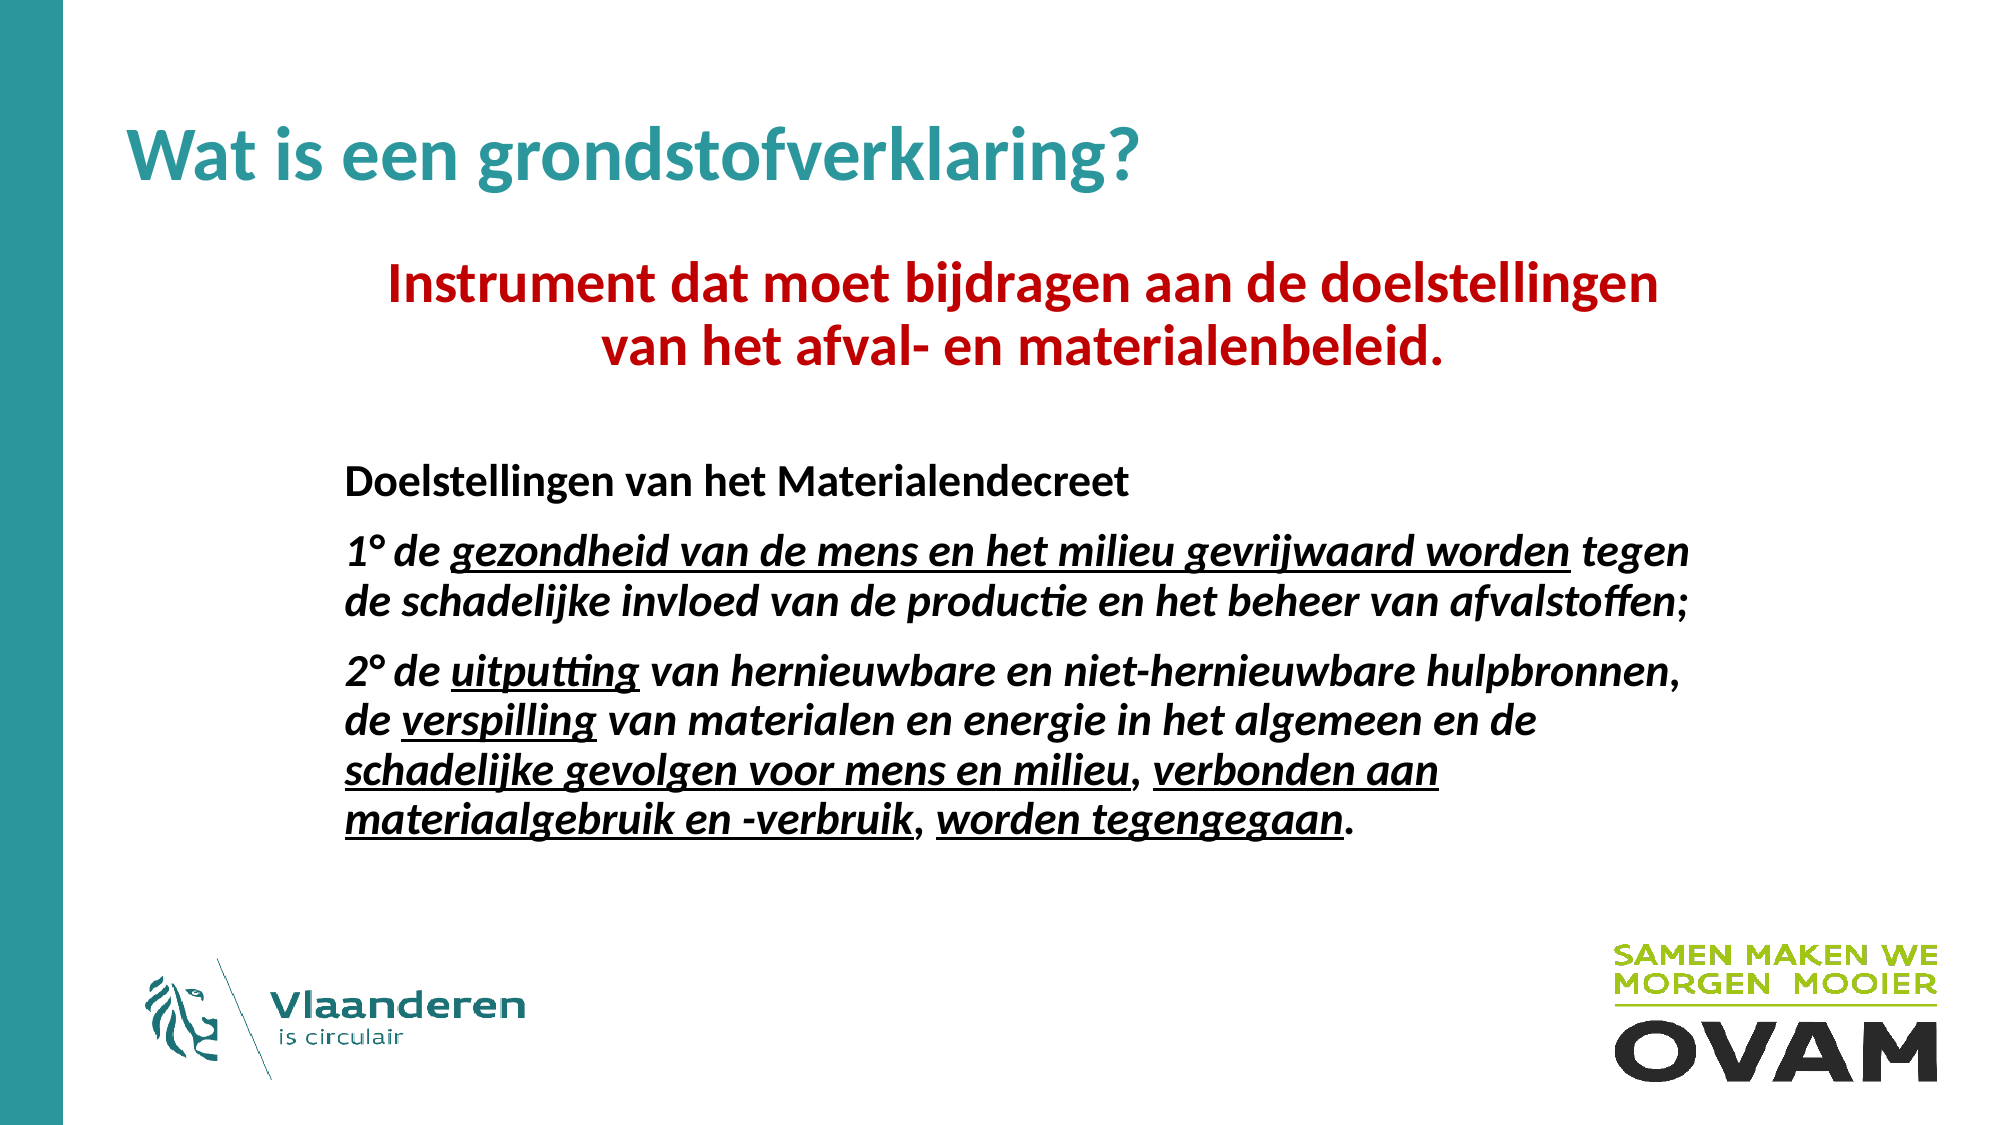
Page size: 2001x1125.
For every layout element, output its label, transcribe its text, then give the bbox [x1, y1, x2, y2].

picture [113, 951, 571, 1086]
picture [1614, 944, 1937, 1082]
text_box Instrument dat moet bijdragen aan de doelstellingen van het afval- en materialenbeleid. [344, 252, 1703, 394]
list Doelstellingen van het Materialendecreet 1° de gezondheid van de mens en het milieu gevrijwaard worden tegen de schadelijke invloed van de productie en het beheer van afvalstoffen; 2° de uitputting van hernieuwbare en niet-hernieuwbare hulpbronnen, de verspilling van materialen en energie in het algemeen en de schadelijke gevolgen voor mens en milieu, verbonden aan materiaalgebruik en -verbruik, worden tegengegaan. [344, 456, 1703, 866]
title Wat is een grondstofverklaring? [126, 47, 1938, 265]
